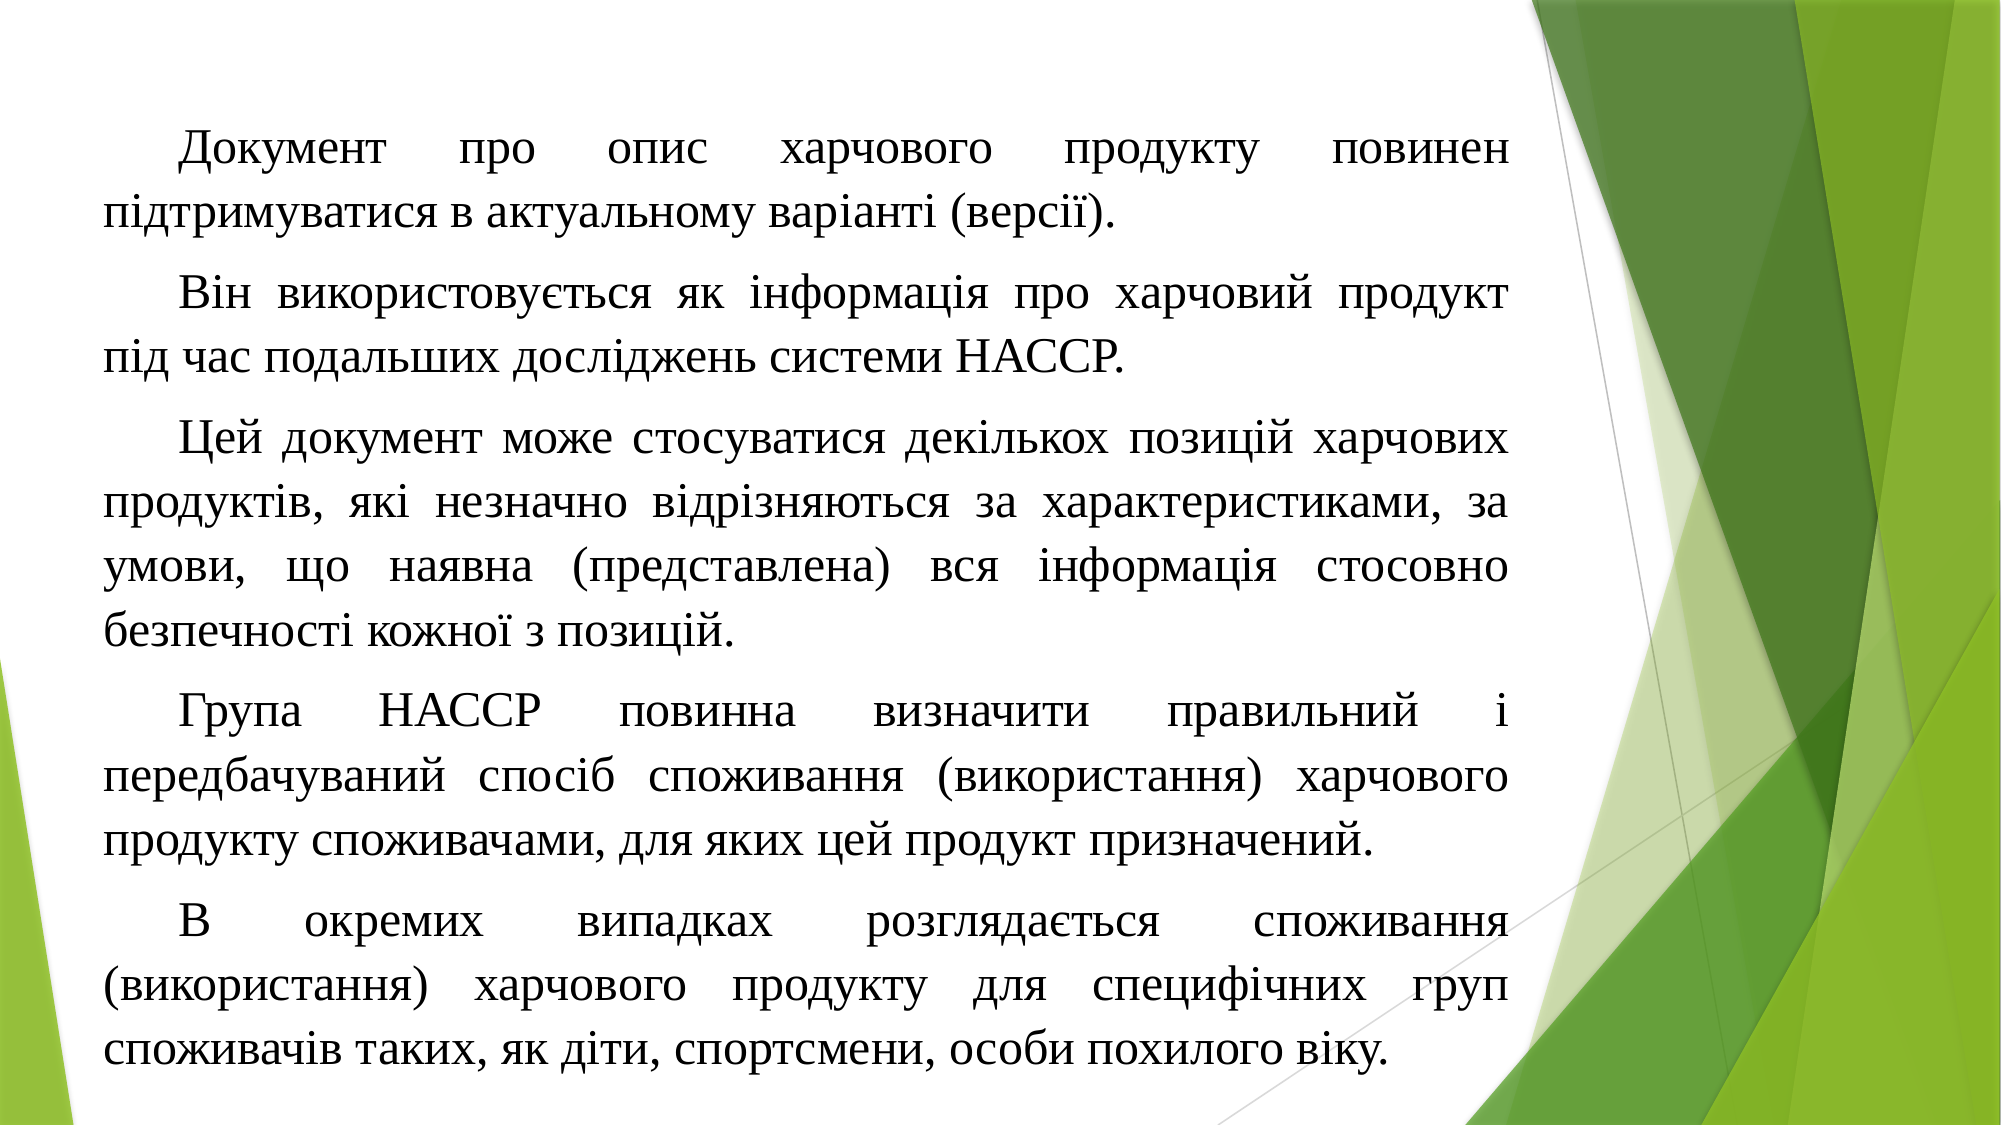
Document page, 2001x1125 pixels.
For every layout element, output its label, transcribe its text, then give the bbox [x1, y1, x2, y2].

text_box Документ про опис харчового продукту повинен підтримуватися в актуальному варіанті (версії). Він використовується як інформація про харчовий продукт під час подальших досліджень системи НАССР. Цей документ може стосуватися декількох позицій харчових продуктів, які незначно відрізняються за характеристиками, за умови, що наявна (представлена) вся інформація стосовно безпечності кожної з позицій. Група НАССР повинна визначити правильний і передбачуваний спосіб споживання (використання) харчового продукту споживачами, для яких цей продукт призначений. В окремих випадках розглядається споживання (використання) харчового продукту для специфічних груп споживачів таких, як діти, спортсмени, особи похилого віку. [88, 101, 1525, 1082]
